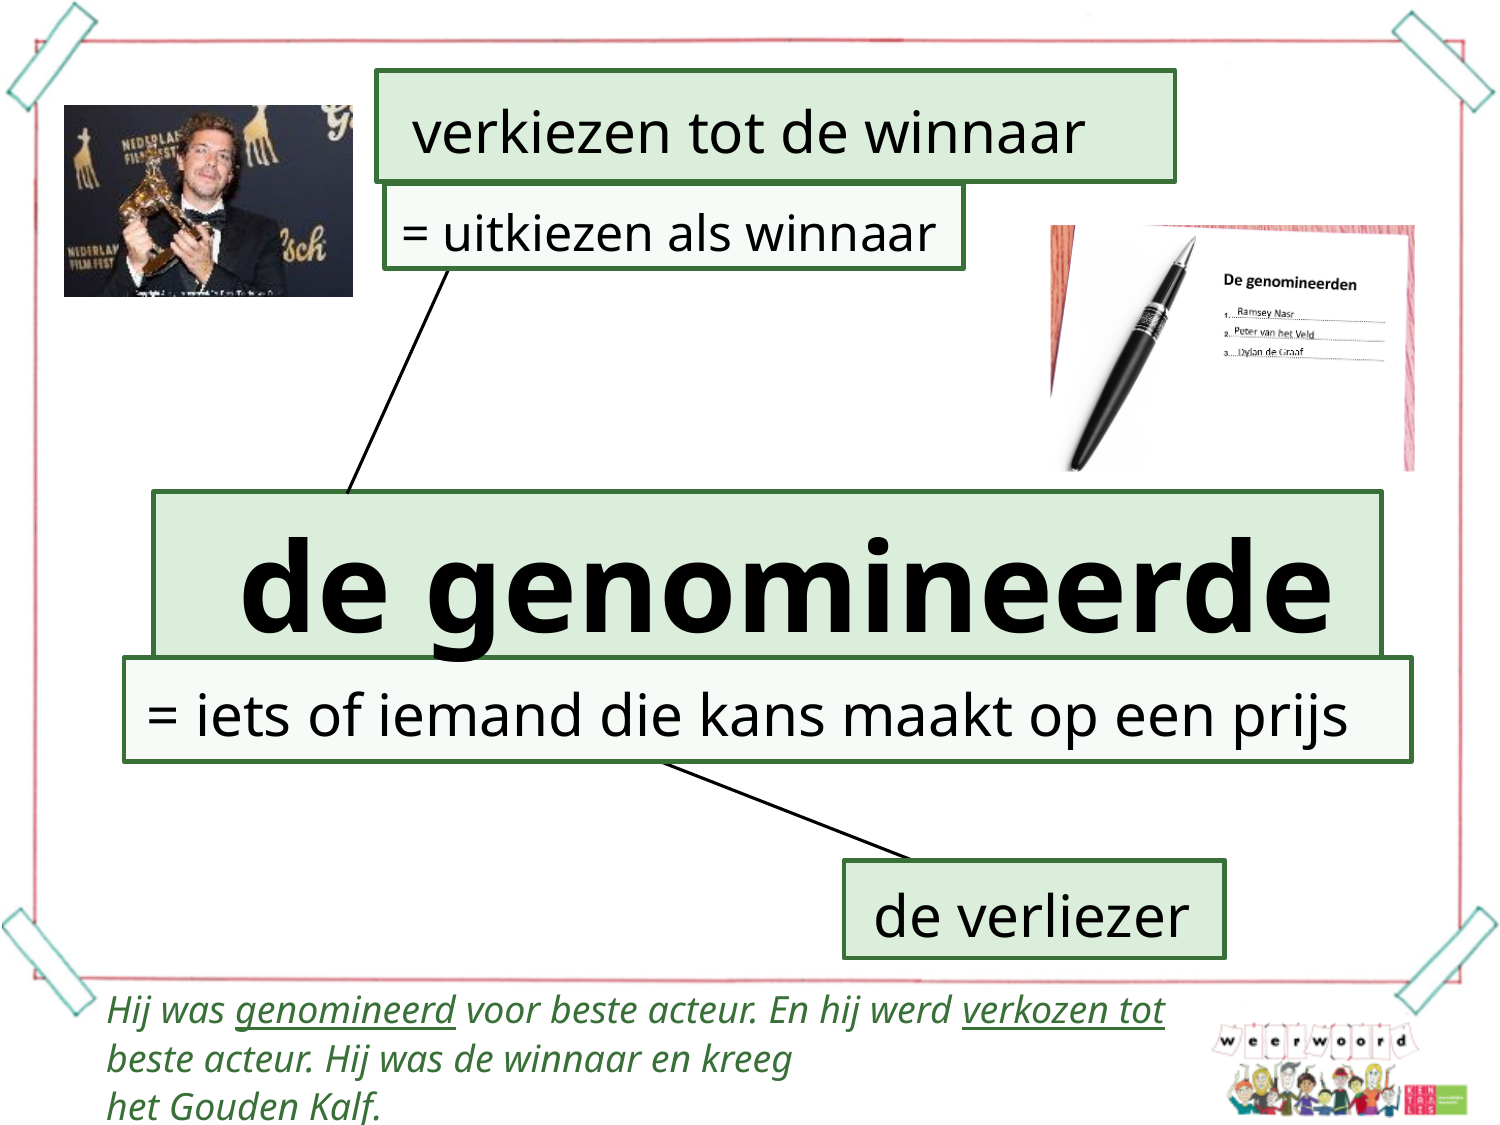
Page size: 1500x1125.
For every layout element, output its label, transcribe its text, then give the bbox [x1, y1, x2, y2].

picture [2, 0, 1500, 1118]
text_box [346, 150, 503, 494]
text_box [424, 669, 955, 877]
text_box Hij was genomineerd voor beste acteur. En hij werd verkozen tot beste acteur. Hij was de winnaar en kreeg het Gouden Kalf. [91, 1029, 1199, 1125]
